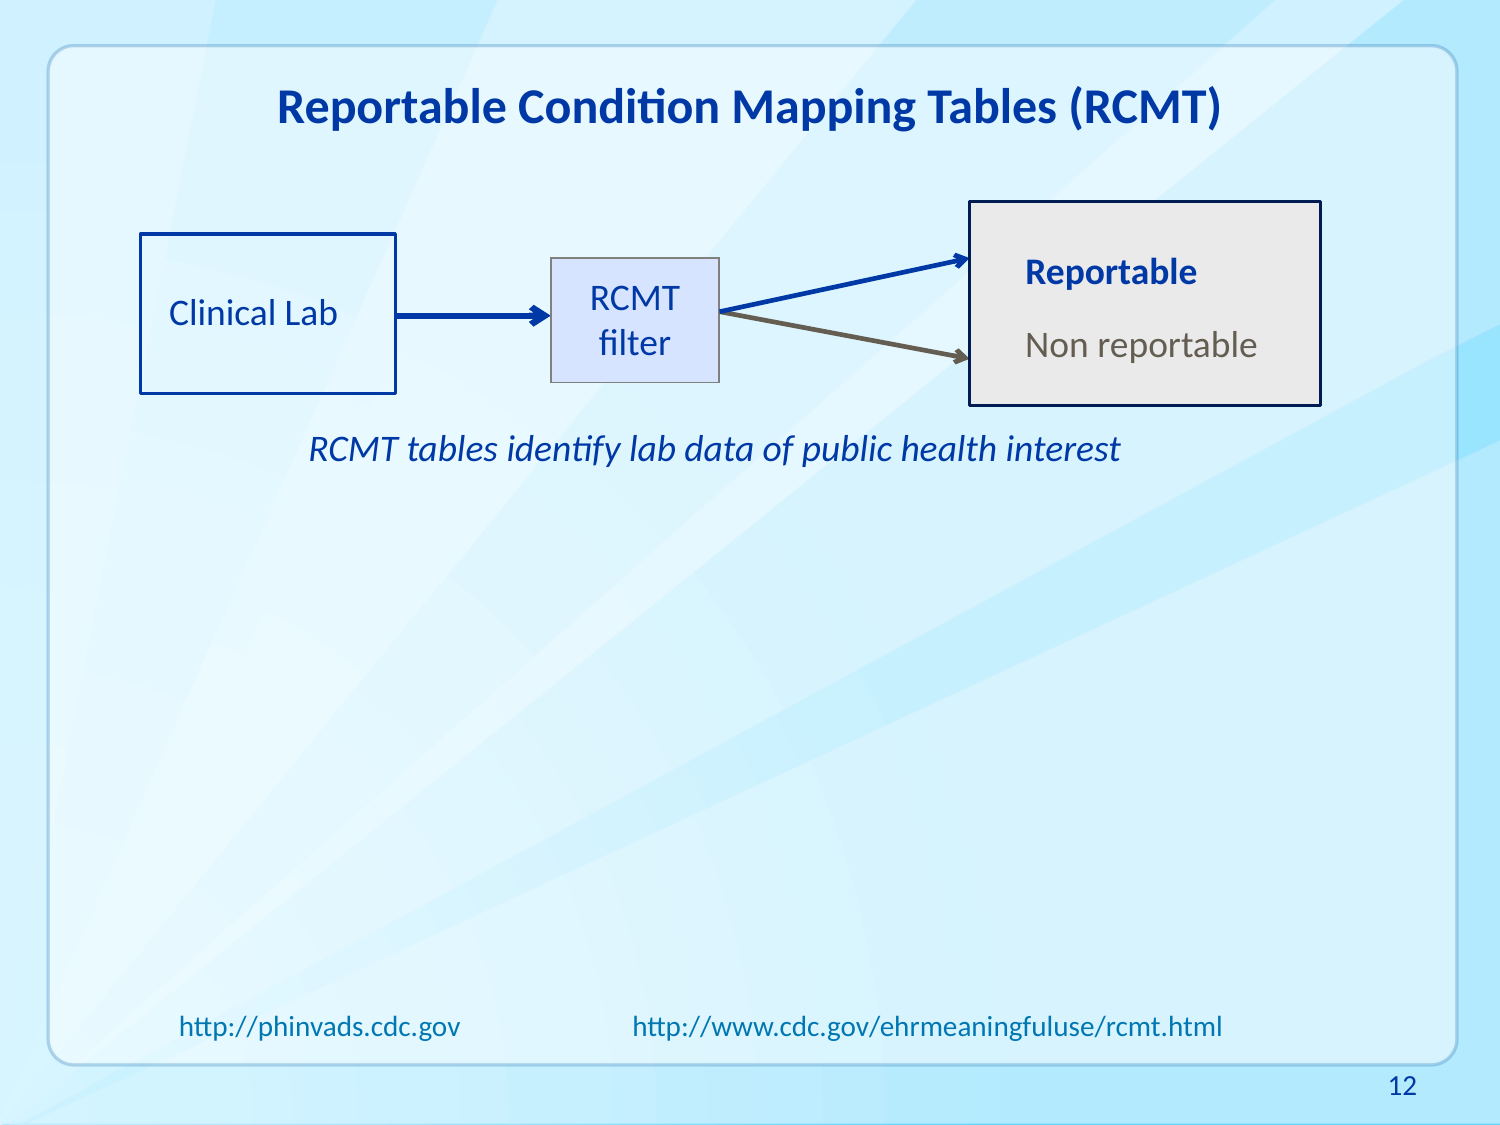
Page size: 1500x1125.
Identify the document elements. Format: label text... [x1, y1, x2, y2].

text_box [139, 201, 1321, 406]
text_box http://phinvads.cdc.gov [171, 995, 537, 1050]
title Reportable Condition Mapping Tables (RCMT) [74, 48, 1426, 160]
text_box RCMT tables identify lab data of public health interest [124, 410, 1306, 489]
text_box http://www.cdc.gov/ehrmeaningfuluse/rcmt.html [624, 995, 1319, 1050]
picture [0, 0, 1500, 1125]
